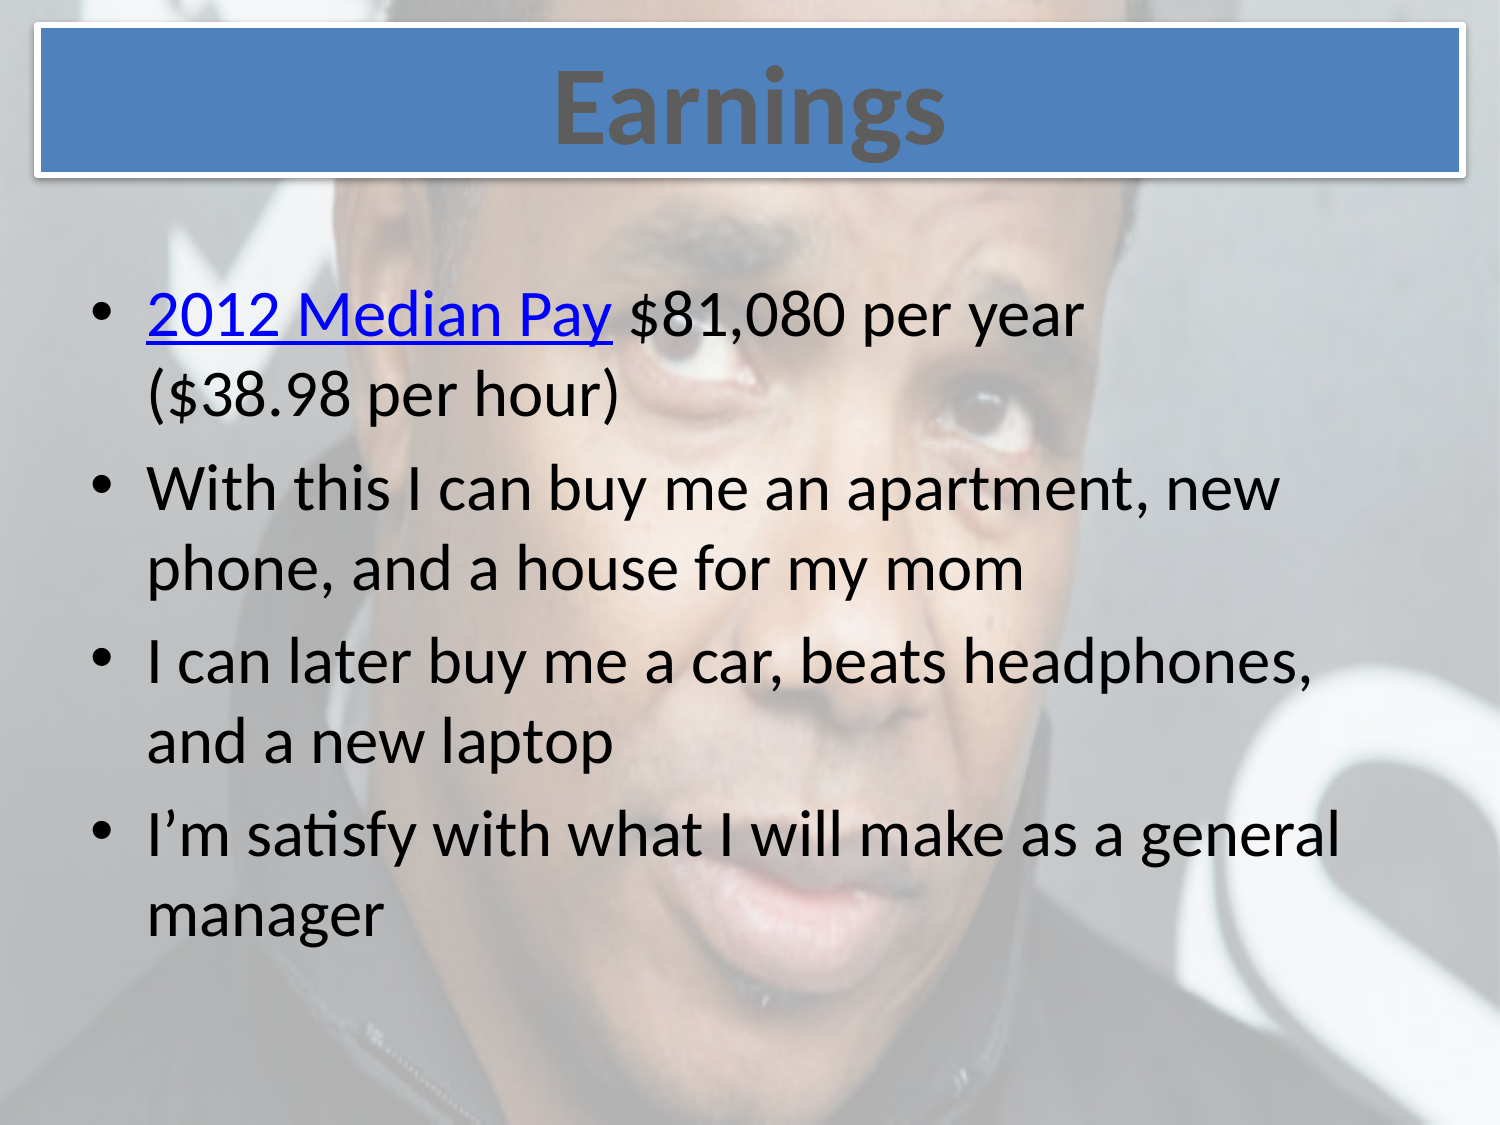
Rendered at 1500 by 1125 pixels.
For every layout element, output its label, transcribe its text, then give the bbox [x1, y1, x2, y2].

text_box Earnings [34, 22, 1466, 178]
list 2012 Median Pay $81,080 per year ($38.98 per hour) With this I can buy me an apartment, new phone, and a house for my mom I can later buy me a car, beats headphones, and a new laptop I’m satisfy with what I will make as a general manager [75, 262, 1425, 1005]
